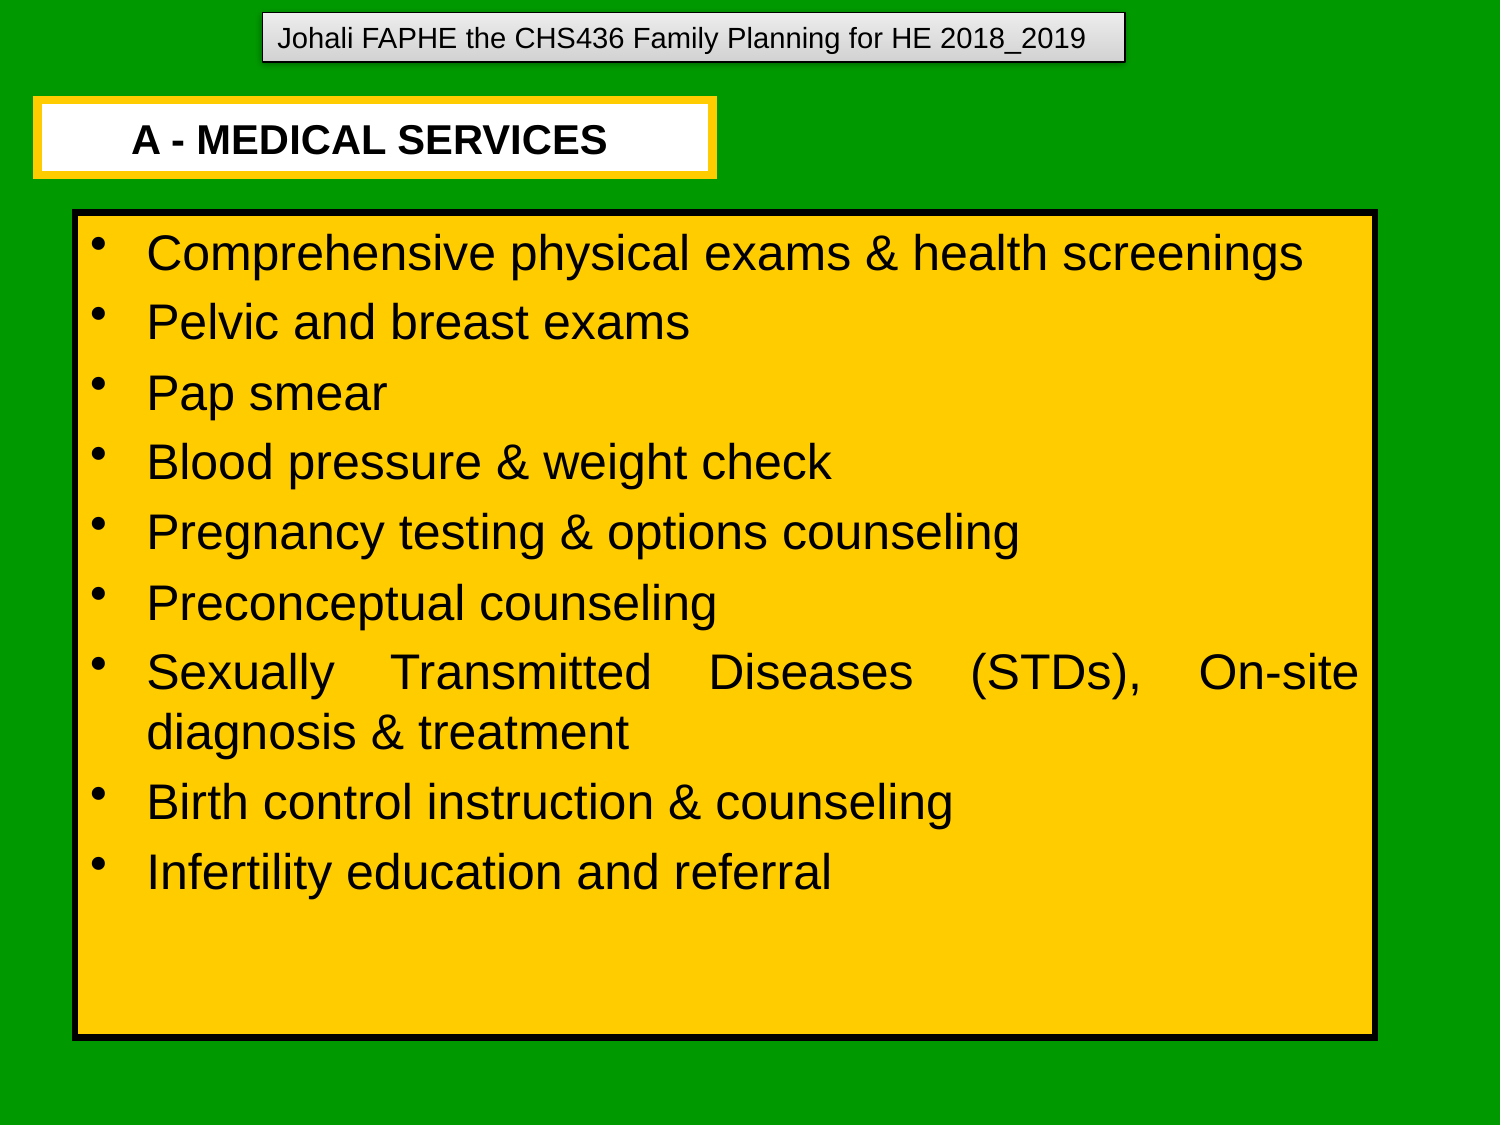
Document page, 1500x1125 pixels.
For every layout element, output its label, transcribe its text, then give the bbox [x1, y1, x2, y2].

text_box Johali FAPHE the CHS436 Family Planning for HE 2018_2019 [262, 12, 1126, 63]
title A - MEDICAL SERVICES [33, 96, 717, 179]
list Comprehensive physical exams & health screenings Pelvic and breast exams Pap smear Blood pressure & weight check Pregnancy testing & options counseling Preconceptual counseling Sexually Transmitted Diseases (STDs), On-site diagnosis & treatment Birth control instruction & counseling Infertility education and referral [74, 212, 1376, 1038]
